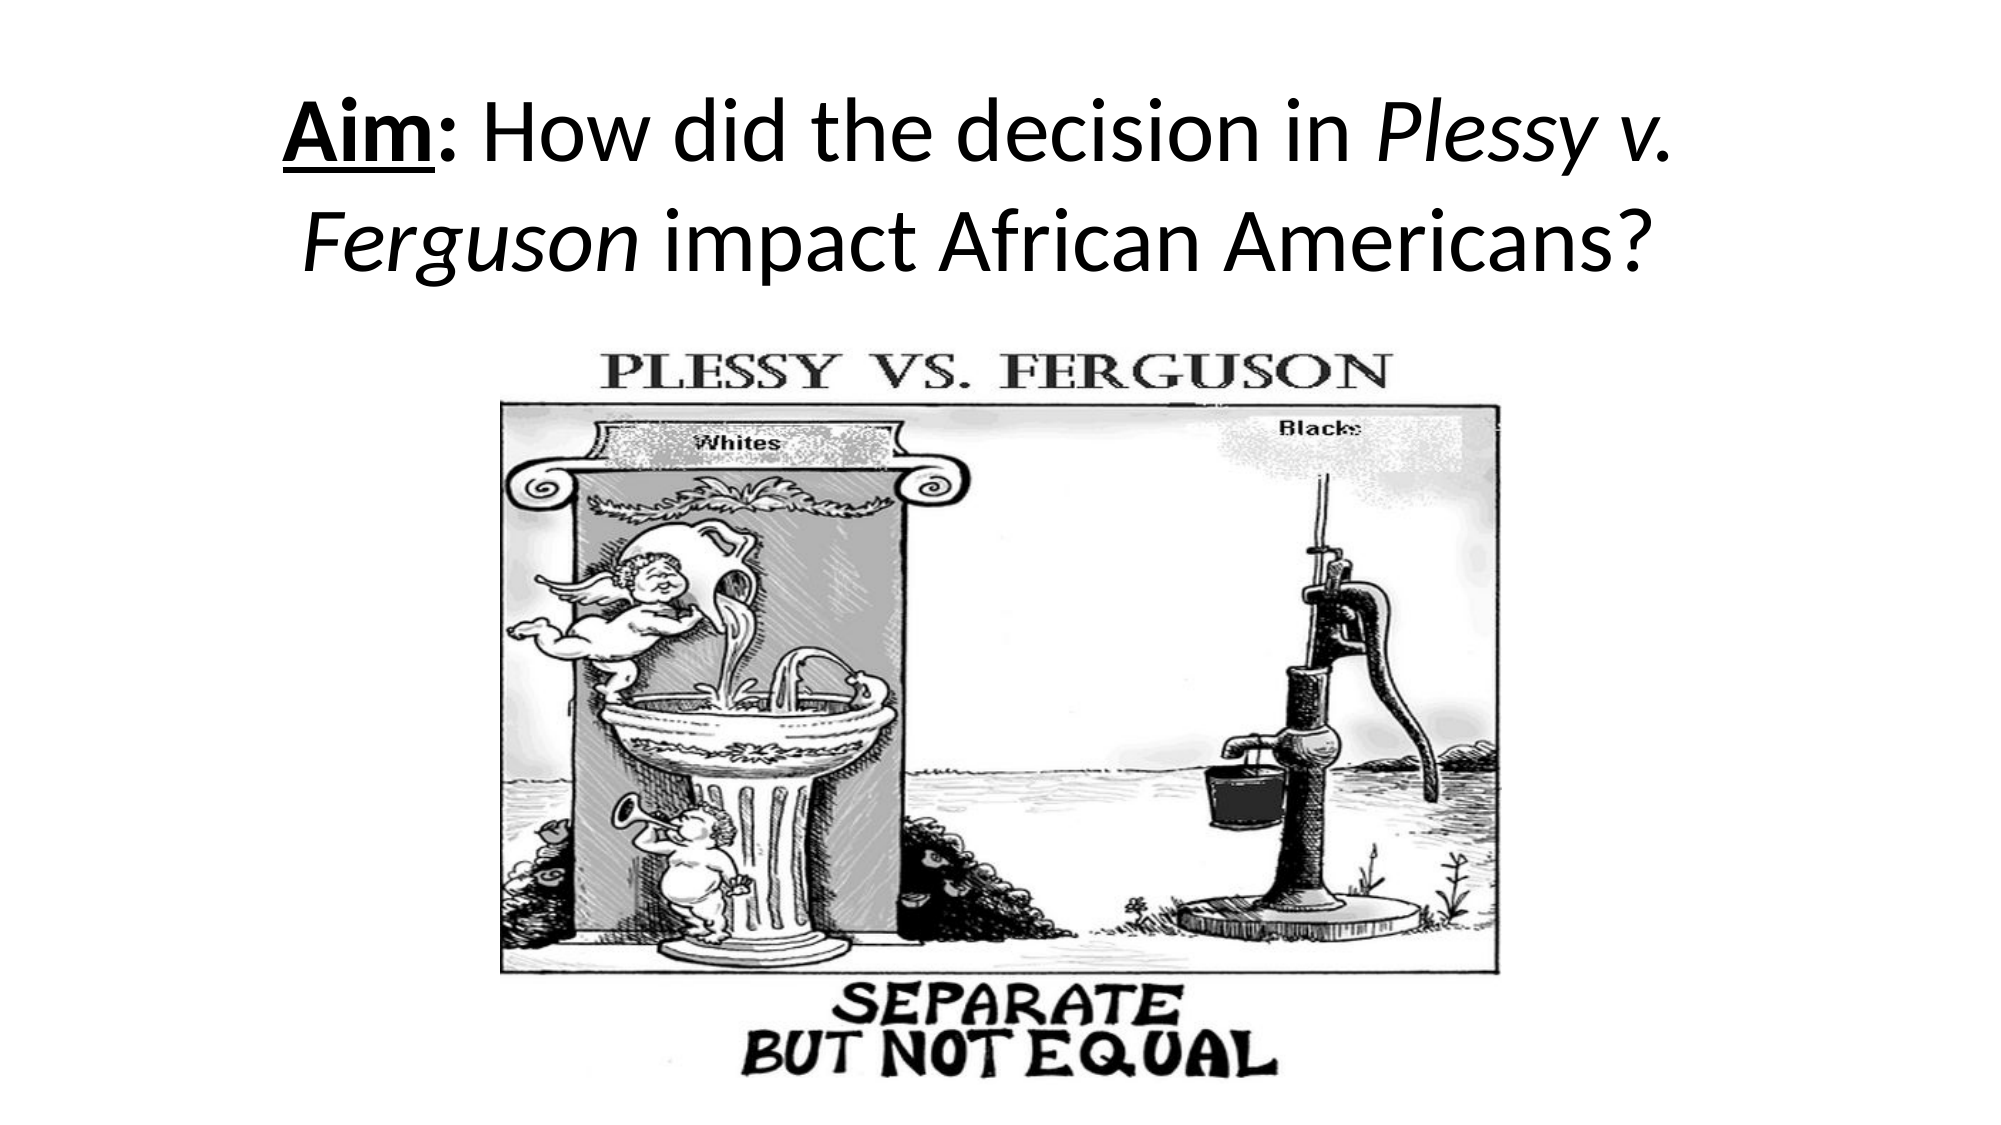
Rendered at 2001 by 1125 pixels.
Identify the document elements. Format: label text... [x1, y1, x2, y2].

picture [499, 337, 1502, 1085]
text_box Aim: How did the decision in Plessy v. Ferguson impact African Americans? [237, 62, 1723, 388]
